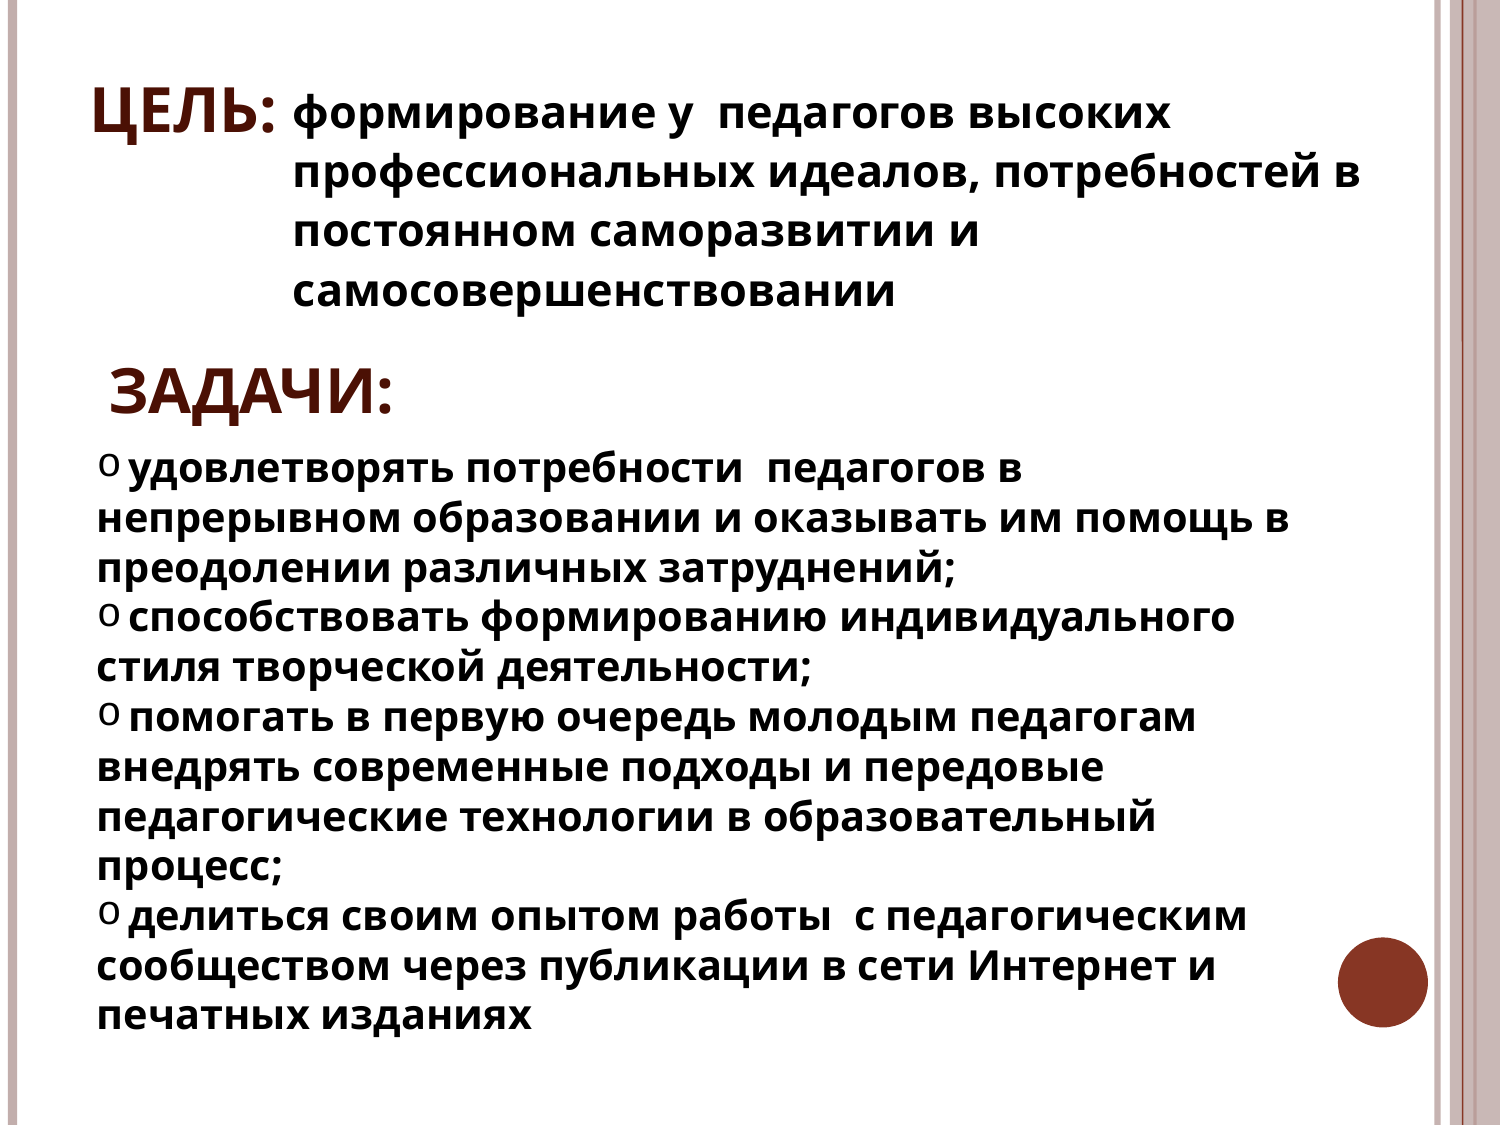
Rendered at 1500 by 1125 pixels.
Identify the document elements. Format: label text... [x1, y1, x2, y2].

text_box Задачи: [93, 339, 1307, 433]
title Цель: [75, 45, 1300, 153]
text_box удовлетворять потребности педагогов в непрерывном образовании и оказывать им помощь в преодолении различных затруднений; способствовать формированию индивидуального стиля творческой деятельности; помогать в первую очередь молодым педагогам внедрять современные подходы и передовые педагогические технологии в образовательный процесс; делиться своим опытом работы с педагогическим сообществом через публикации в сети Интернет и печатных изданиях [82, 433, 1307, 1055]
list формирование у педагогов высоких профессиональных идеалов, потребностей в постоянном саморазвитии и самосовершенствовании [234, 70, 1460, 324]
